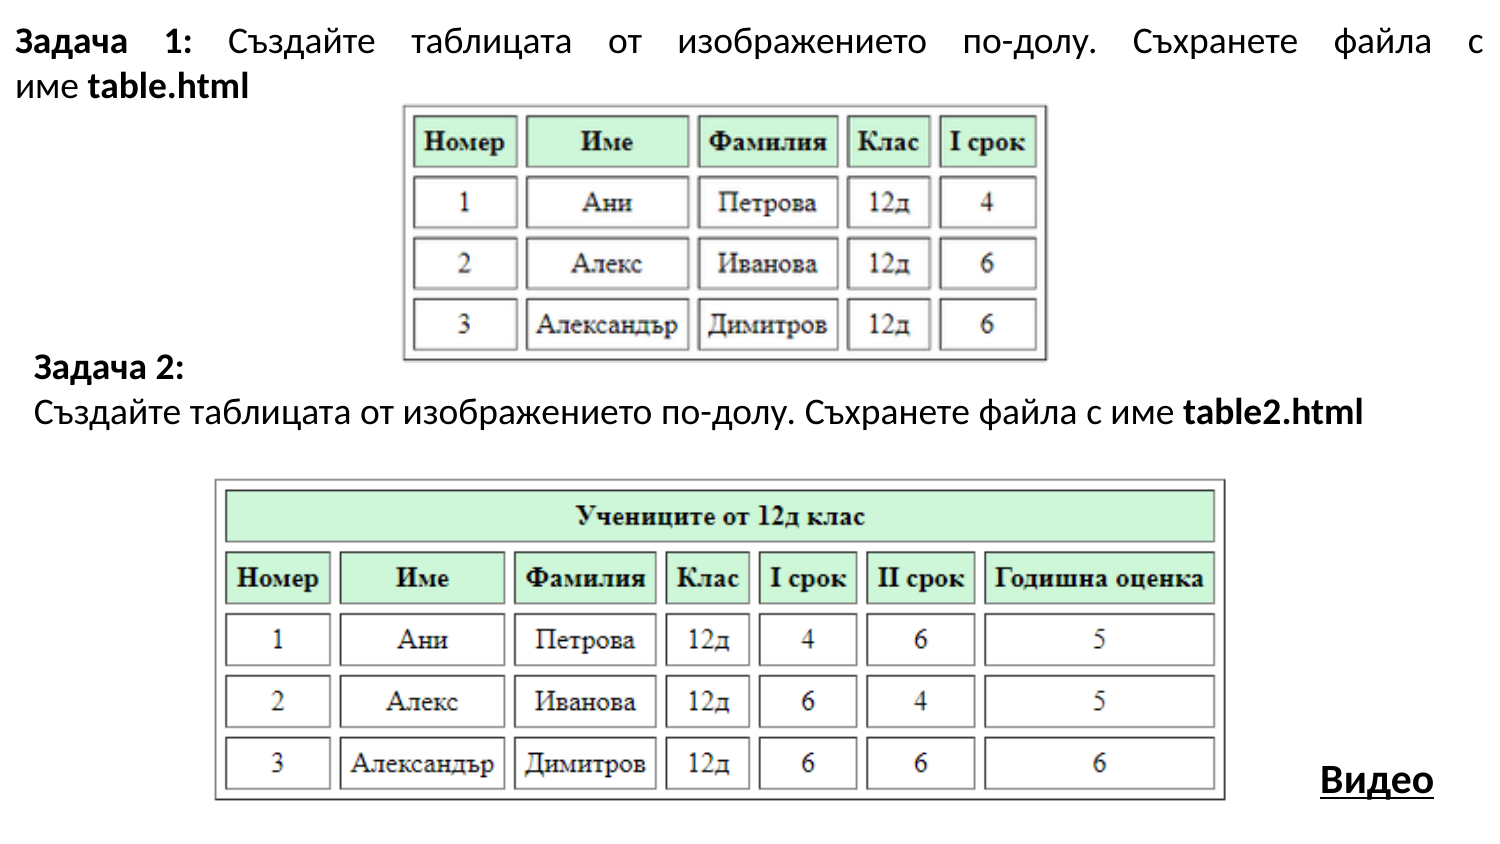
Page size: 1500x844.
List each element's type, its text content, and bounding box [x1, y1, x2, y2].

text_box Задача 1: Създайте таблицата от изображението по-долу. Съхранете файла с име table.html [0, 8, 1499, 114]
text_box Задача 2: Създайте таблицата от изображението по-долу. Съхранете файла с име table2.html [18, 334, 1471, 440]
text_box Видео [1305, 744, 1451, 810]
picture [208, 474, 1233, 806]
picture [400, 102, 1051, 363]
